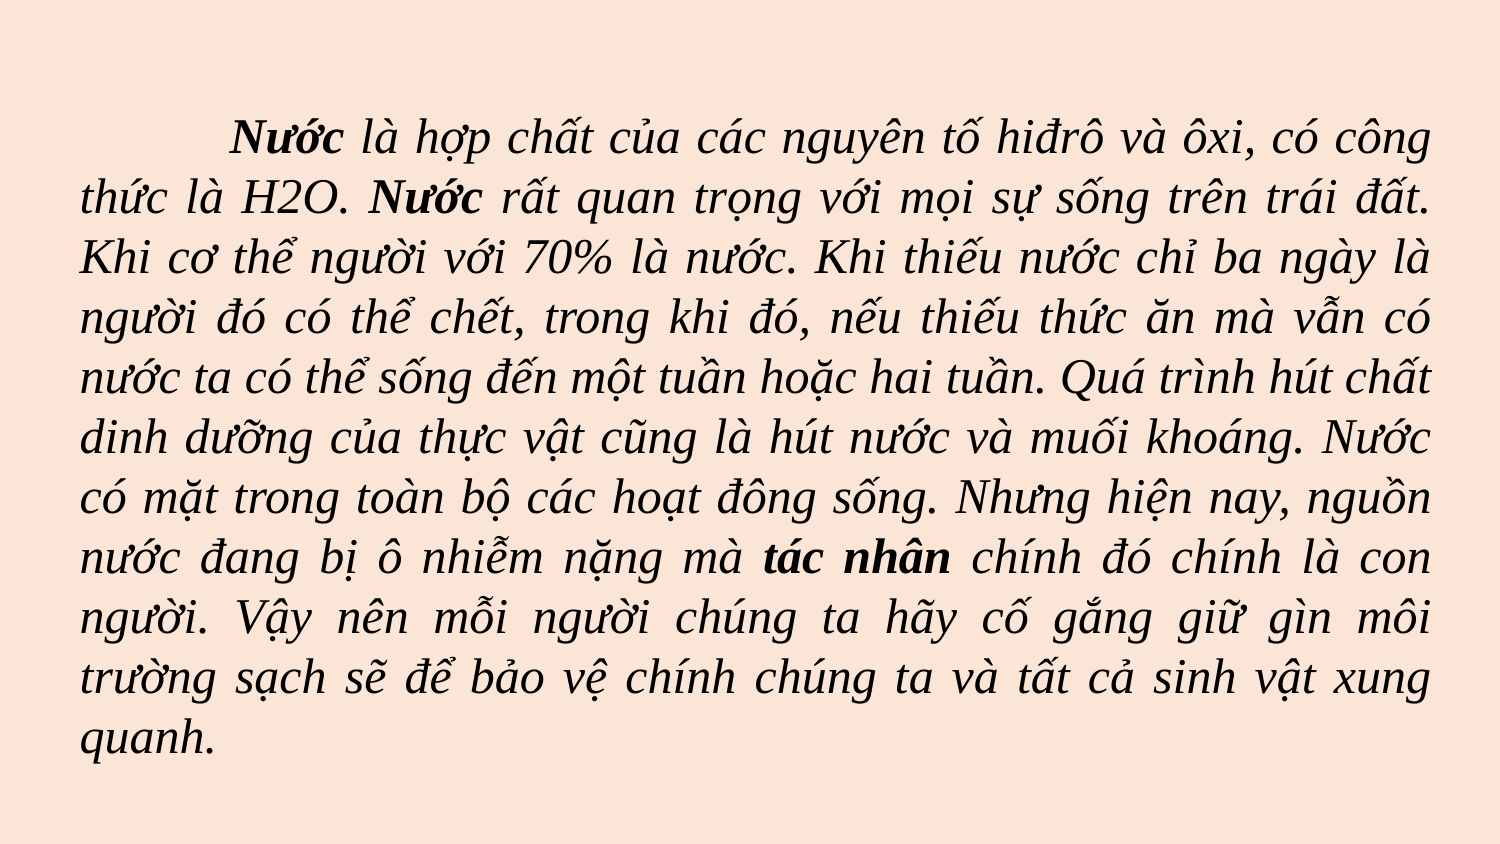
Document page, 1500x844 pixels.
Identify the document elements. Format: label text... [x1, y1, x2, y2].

text_box Nước là hợp chất của các nguyên tố hiđrô và ôxi, có công thức là H2O. Nước rất quan trọng với mọi sự sống trên trái đất. Khi cơ thể người với 70% là nước. Khi thiếu nước chỉ ba ngày là người đó có thể chết, trong khi đó, nếu thiếu thức ăn mà vẫn có nước ta có thể sống đến một tuần hoặc hai tuần. Quá trình hút chất dinh dưỡng của thực vật cũng là hút nước và muối khoáng. Nước có mặt trong toàn bộ các hoạt đông sống. Nhưng hiện nay, nguồn nước đang bị ô nhiễm nặng mà tác nhân chính đó chính là con người. Vậy nên mỗi người chúng ta hãy cố gắng giữ gìn môi trường sạch sẽ để bảo vệ chính chúng ta và tất cả sinh vật xung quanh. [64, 96, 1447, 771]
